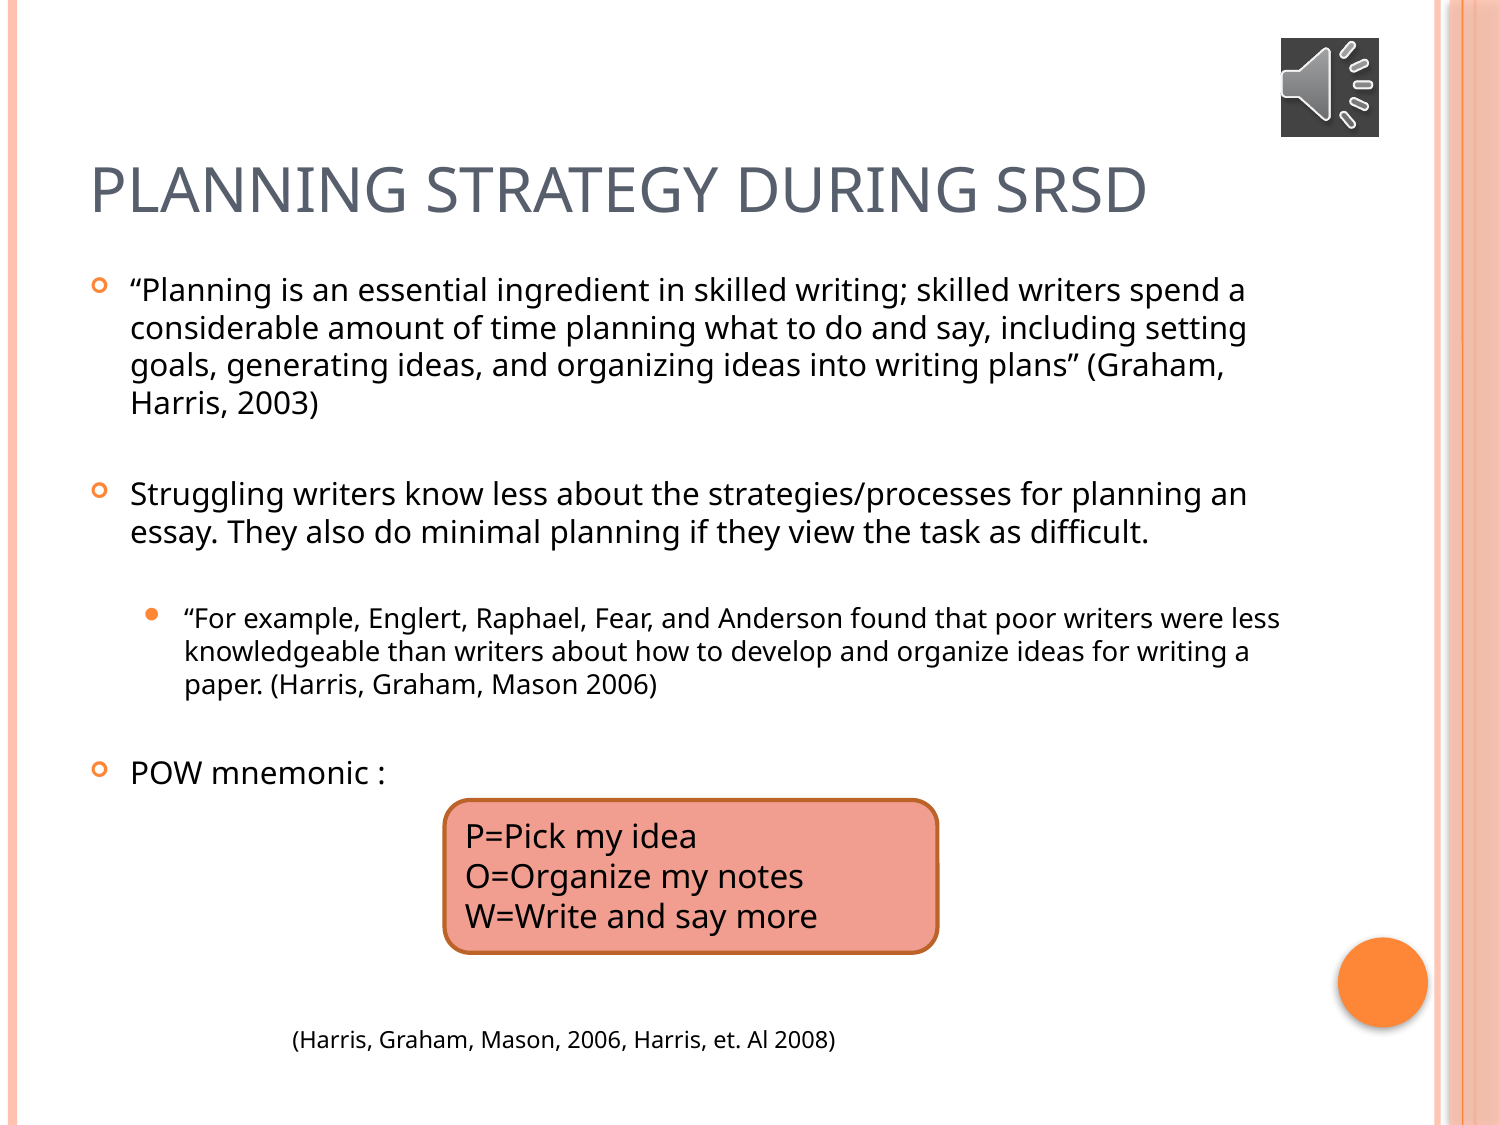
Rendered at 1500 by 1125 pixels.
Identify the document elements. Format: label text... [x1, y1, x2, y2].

text_box P=Pick my idea O=Organize my notes W=Write and say more [450, 808, 1013, 943]
picture [1279, 36, 1381, 138]
title Planning Strategy during srsd [75, 45, 1300, 233]
list “Planning is an essential ingredient in skilled writing; skilled writers spend a considerable amount of time planning what to do and say, including setting goals, generating ideas, and organizing ideas into writing plans” (Graham, Harris, 2003) Struggling writers know less about the strategies/processes for planning an essay. They also do minimal planning if they view the task as difficult. “For example, Englert, Raphael, Fear, and Anderson found that poor writers were less knowledgeable than writers about how to develop and organize ideas for writing a paper. (Harris, Graham, Mason 2006) POW mnemonic : (Harris, Graham, Mason, 2006, Harris, et. Al 2008) [75, 262, 1300, 1062]
text_box [442, 797, 935, 955]
